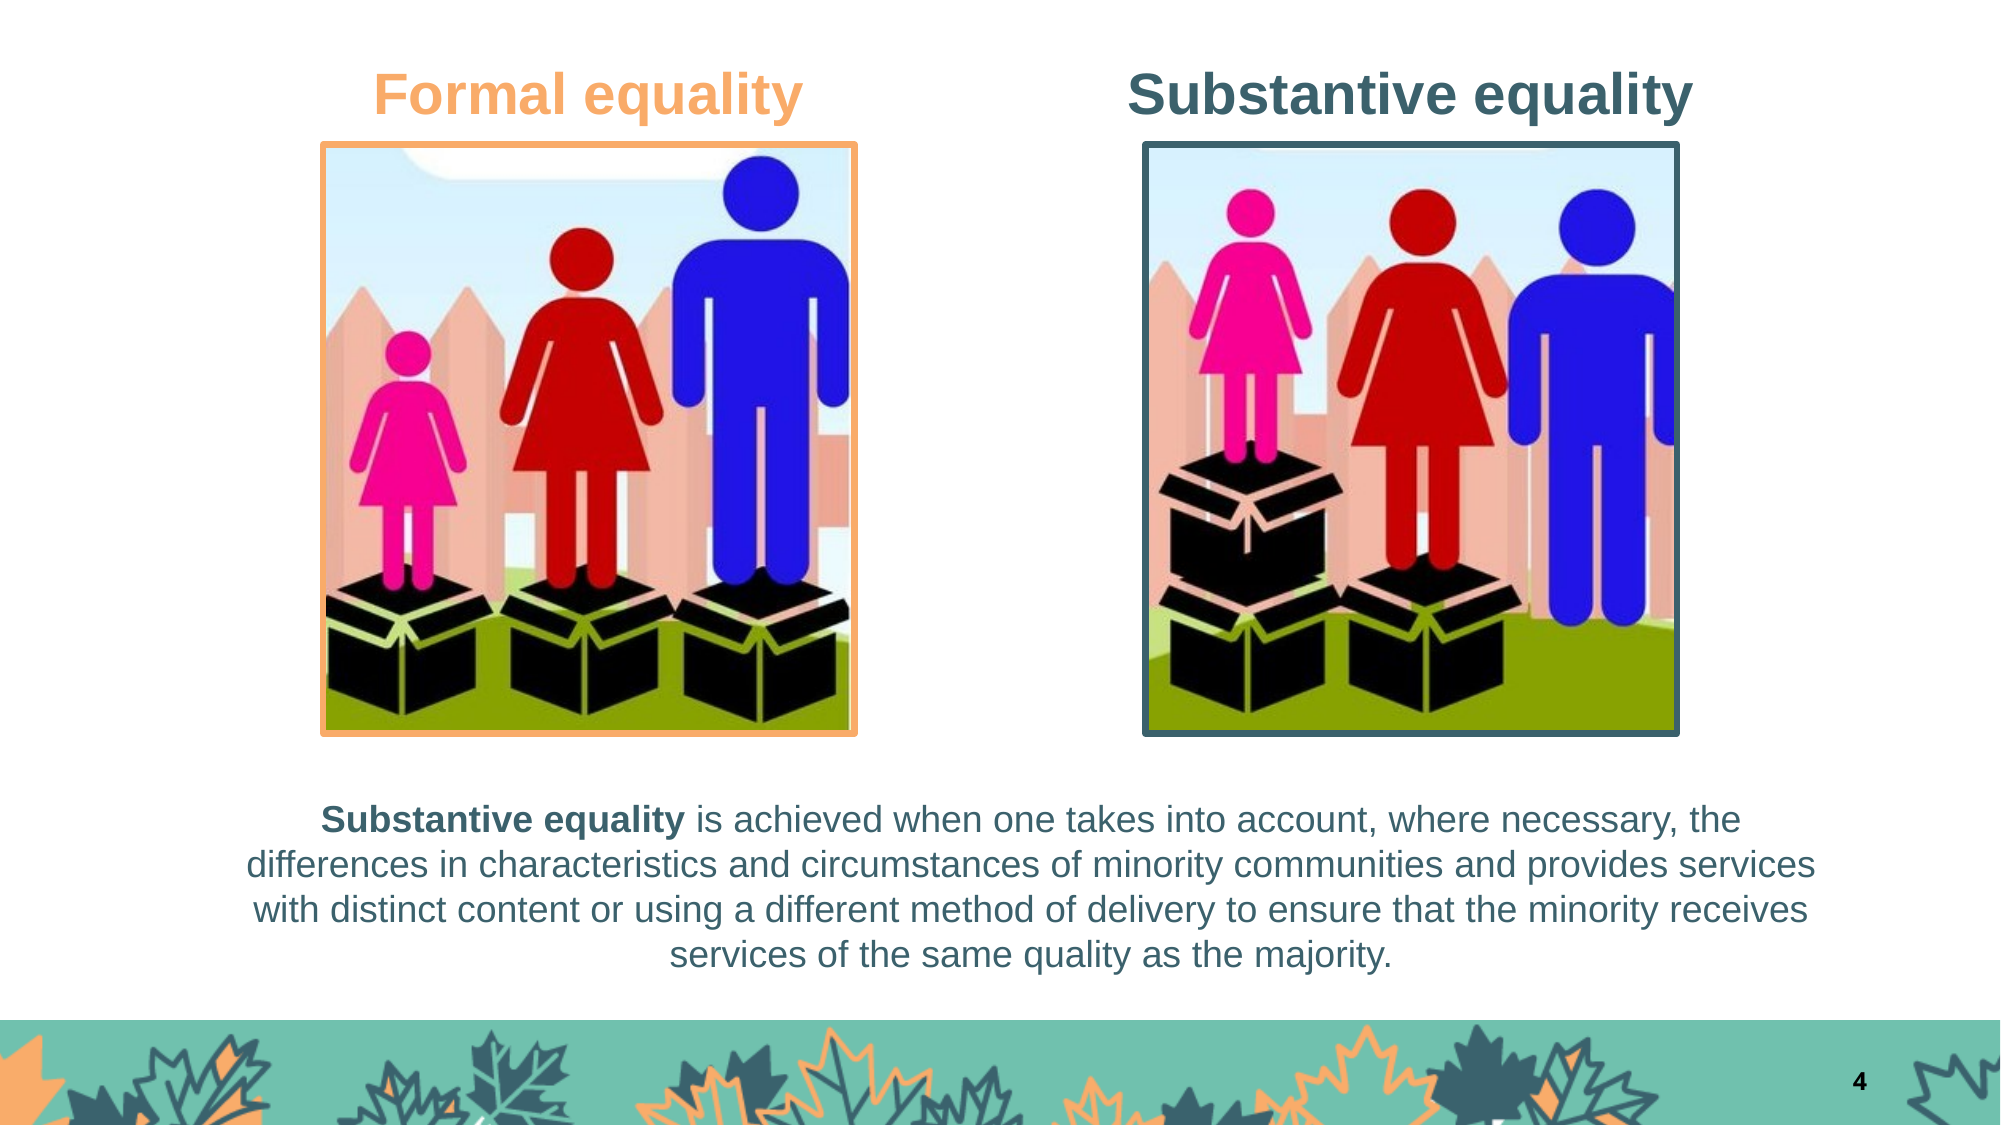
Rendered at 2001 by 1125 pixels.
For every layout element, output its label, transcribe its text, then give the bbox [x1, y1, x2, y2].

picture [1148, 147, 1674, 731]
picture [0, 1020, 2001, 1125]
text_box Formal equality [233, 48, 945, 134]
text_box Substantive equality [1031, 48, 1791, 134]
text_box Substantive equality is achieved when one takes into account, where necessary, the differences in characteristics and circumstances of minority communities and provides services with distinct content or using a different method of delivery to ensure that the minority receives services of the same quality as the majority. [222, 787, 1841, 983]
slide_number 4 [1696, 1040, 1883, 1125]
picture [326, 147, 852, 731]
